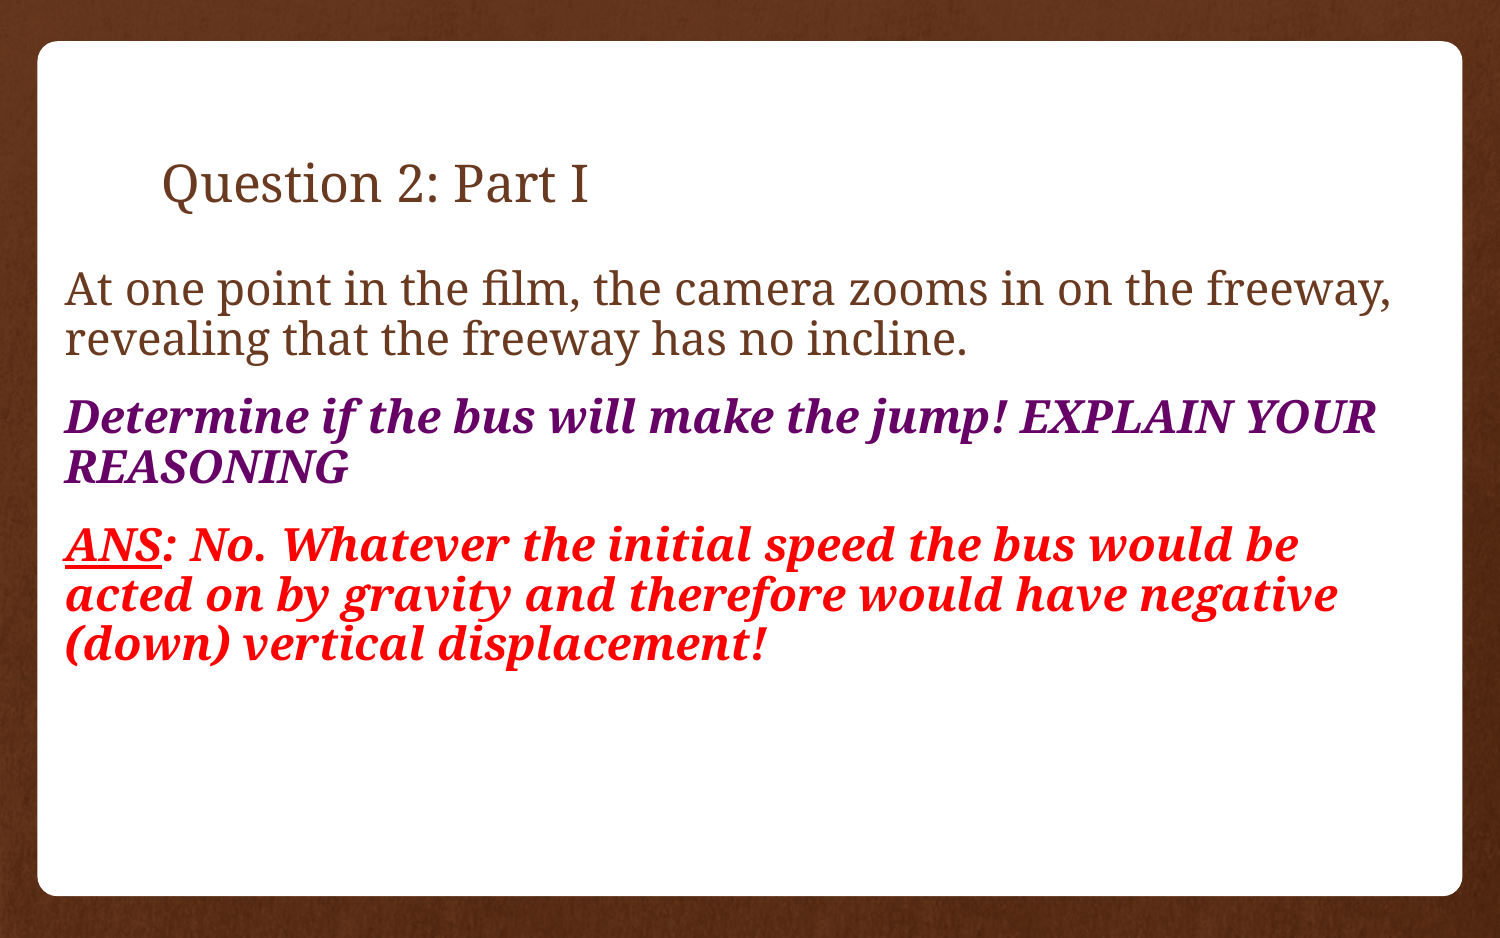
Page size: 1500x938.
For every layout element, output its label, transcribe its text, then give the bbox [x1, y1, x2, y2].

list At one point in the film, the camera zooms in on the freeway, revealing that the freeway has no incline. Determine if the bus will make the jump! EXPLAIN YOUR REASONING ANS: No. Whatever the initial speed the bus would be acted on by gravity and therefore would have negative (down) vertical displacement! [52, 260, 1429, 844]
title Question 2: Part I [150, 59, 1350, 219]
